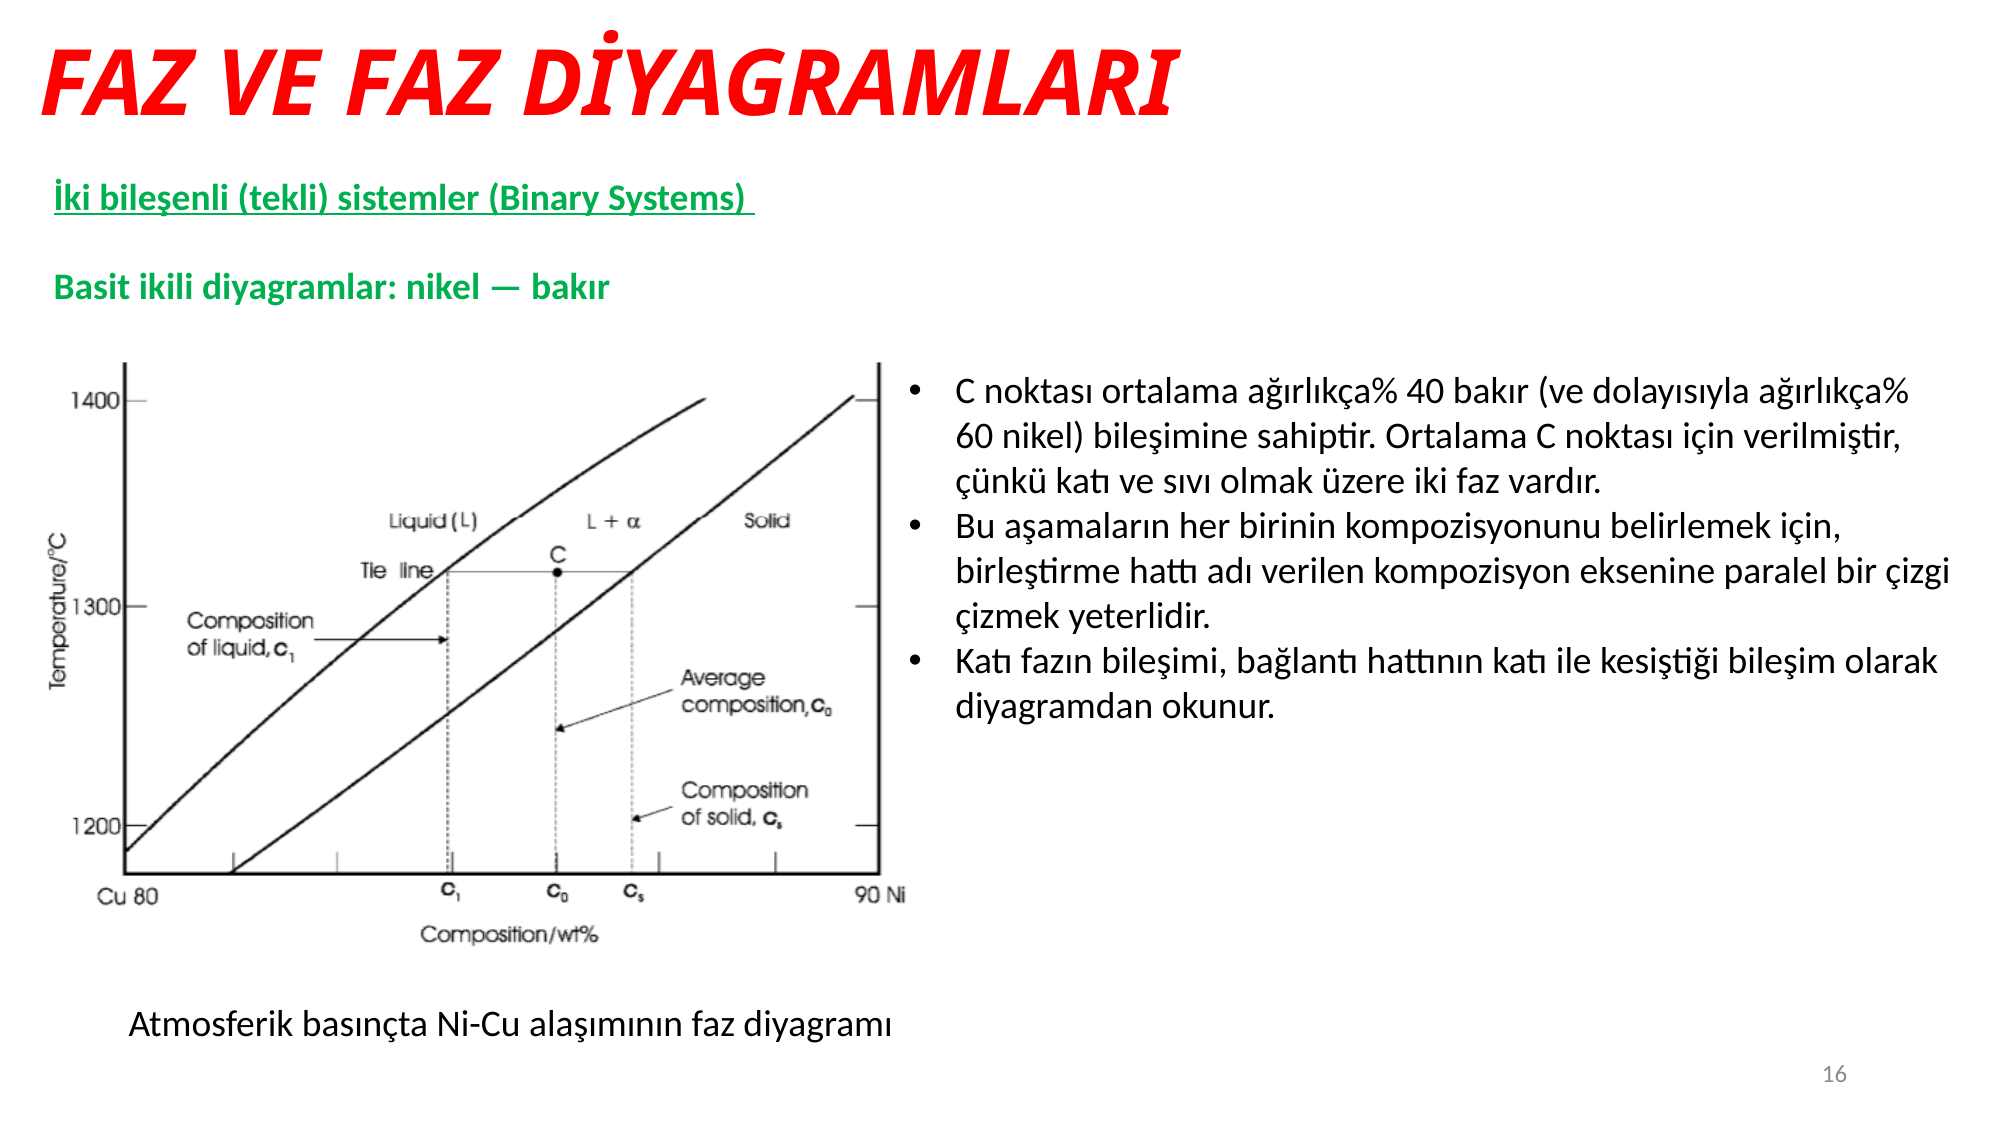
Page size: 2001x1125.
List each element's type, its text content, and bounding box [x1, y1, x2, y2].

slide_number 16 [1412, 1042, 1863, 1103]
text_box C noktası ortalama ağırlıkça% 40 bakır (ve dolayısıyla ağırlıkça% 60 nikel) bileşimine sahiptir. Ortalama C noktası için verilmiştir, çünkü katı ve sıvı olmak üzere iki faz vardır. Bu aşamaların her birinin kompozisyonunu belirlemek için, birleştirme hattı adı verilen kompozisyon eksenine paralel bir çizgi çizmek yeterlidir. Katı fazın bileşimi, bağlantı hattının katı ile kesiştiği bileşim olarak diyagramdan okunur. [953, 359, 1971, 779]
text_box İki bileşenli (tekli) sistemler (Binary Systems) Basit ikili diyagramlar: nikel — bakır [38, 165, 771, 315]
text_box Atmosferik basınçta Ni-Cu alaşımının faz diyagramı [113, 991, 909, 1051]
picture [0, 340, 953, 959]
text_box FAZ VE FAZ DİYAGRAMLARI [24, 21, 1258, 152]
